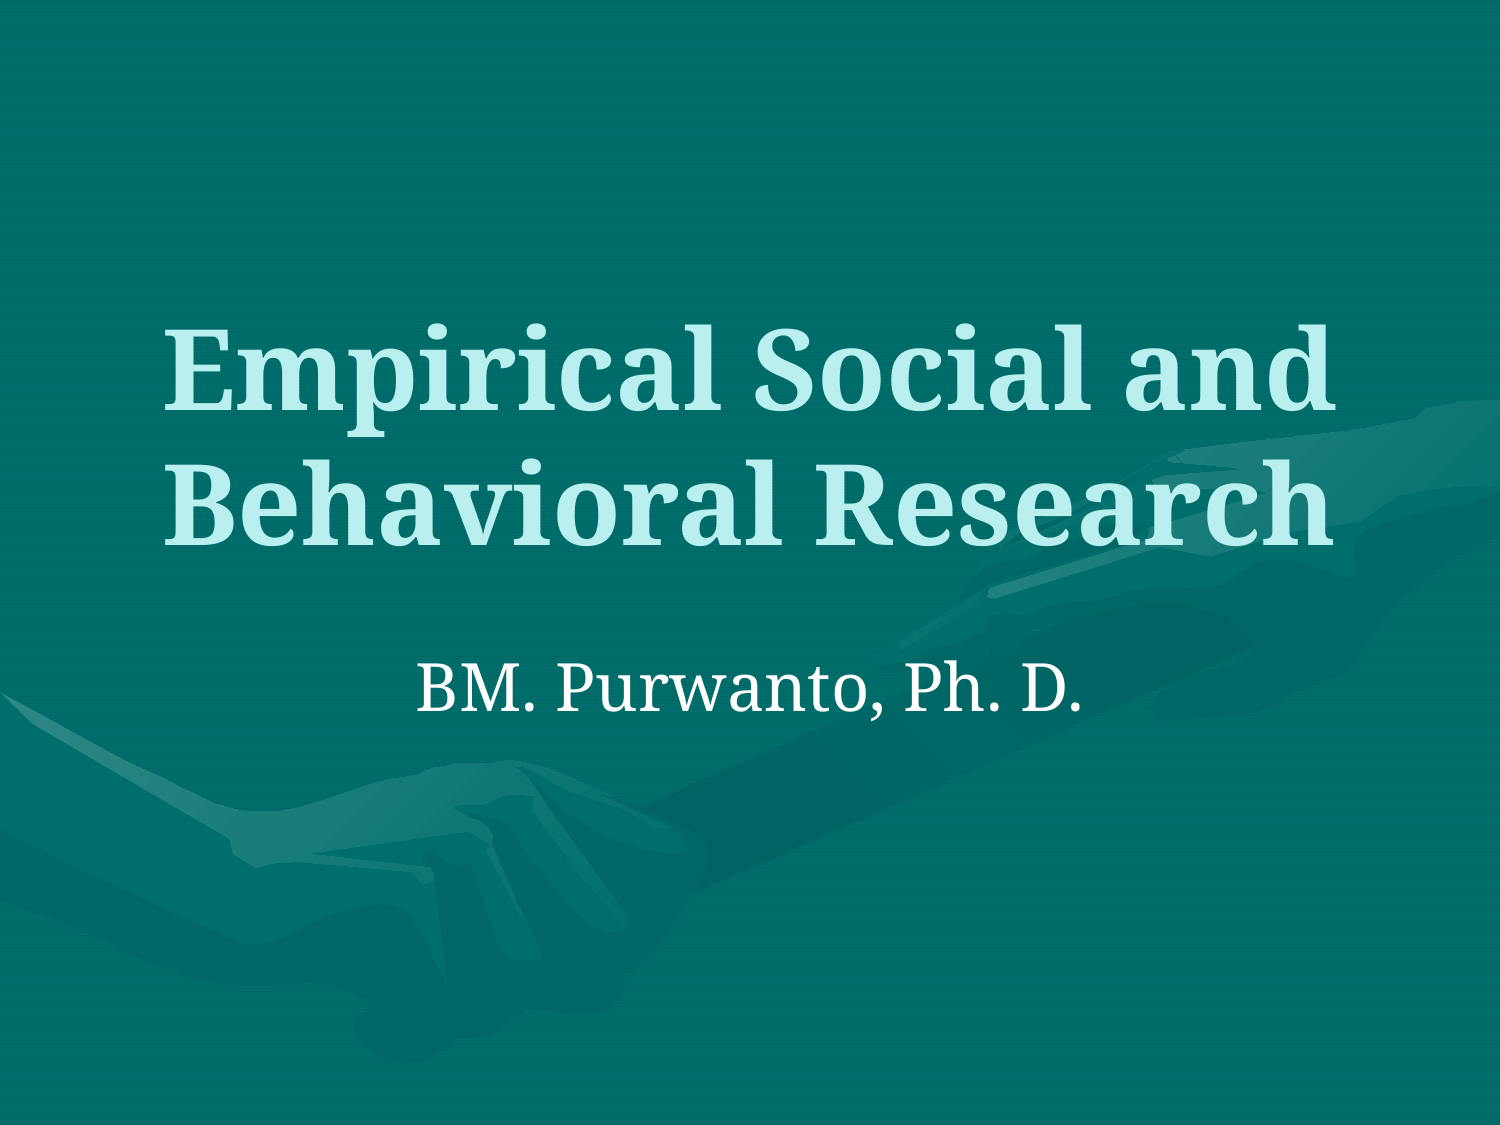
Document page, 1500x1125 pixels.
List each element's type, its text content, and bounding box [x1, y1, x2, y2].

title Empirical Social and Behavioral Research [112, 289, 1388, 576]
subtitle BM. Purwanto, Ph. D. [224, 637, 1276, 926]
